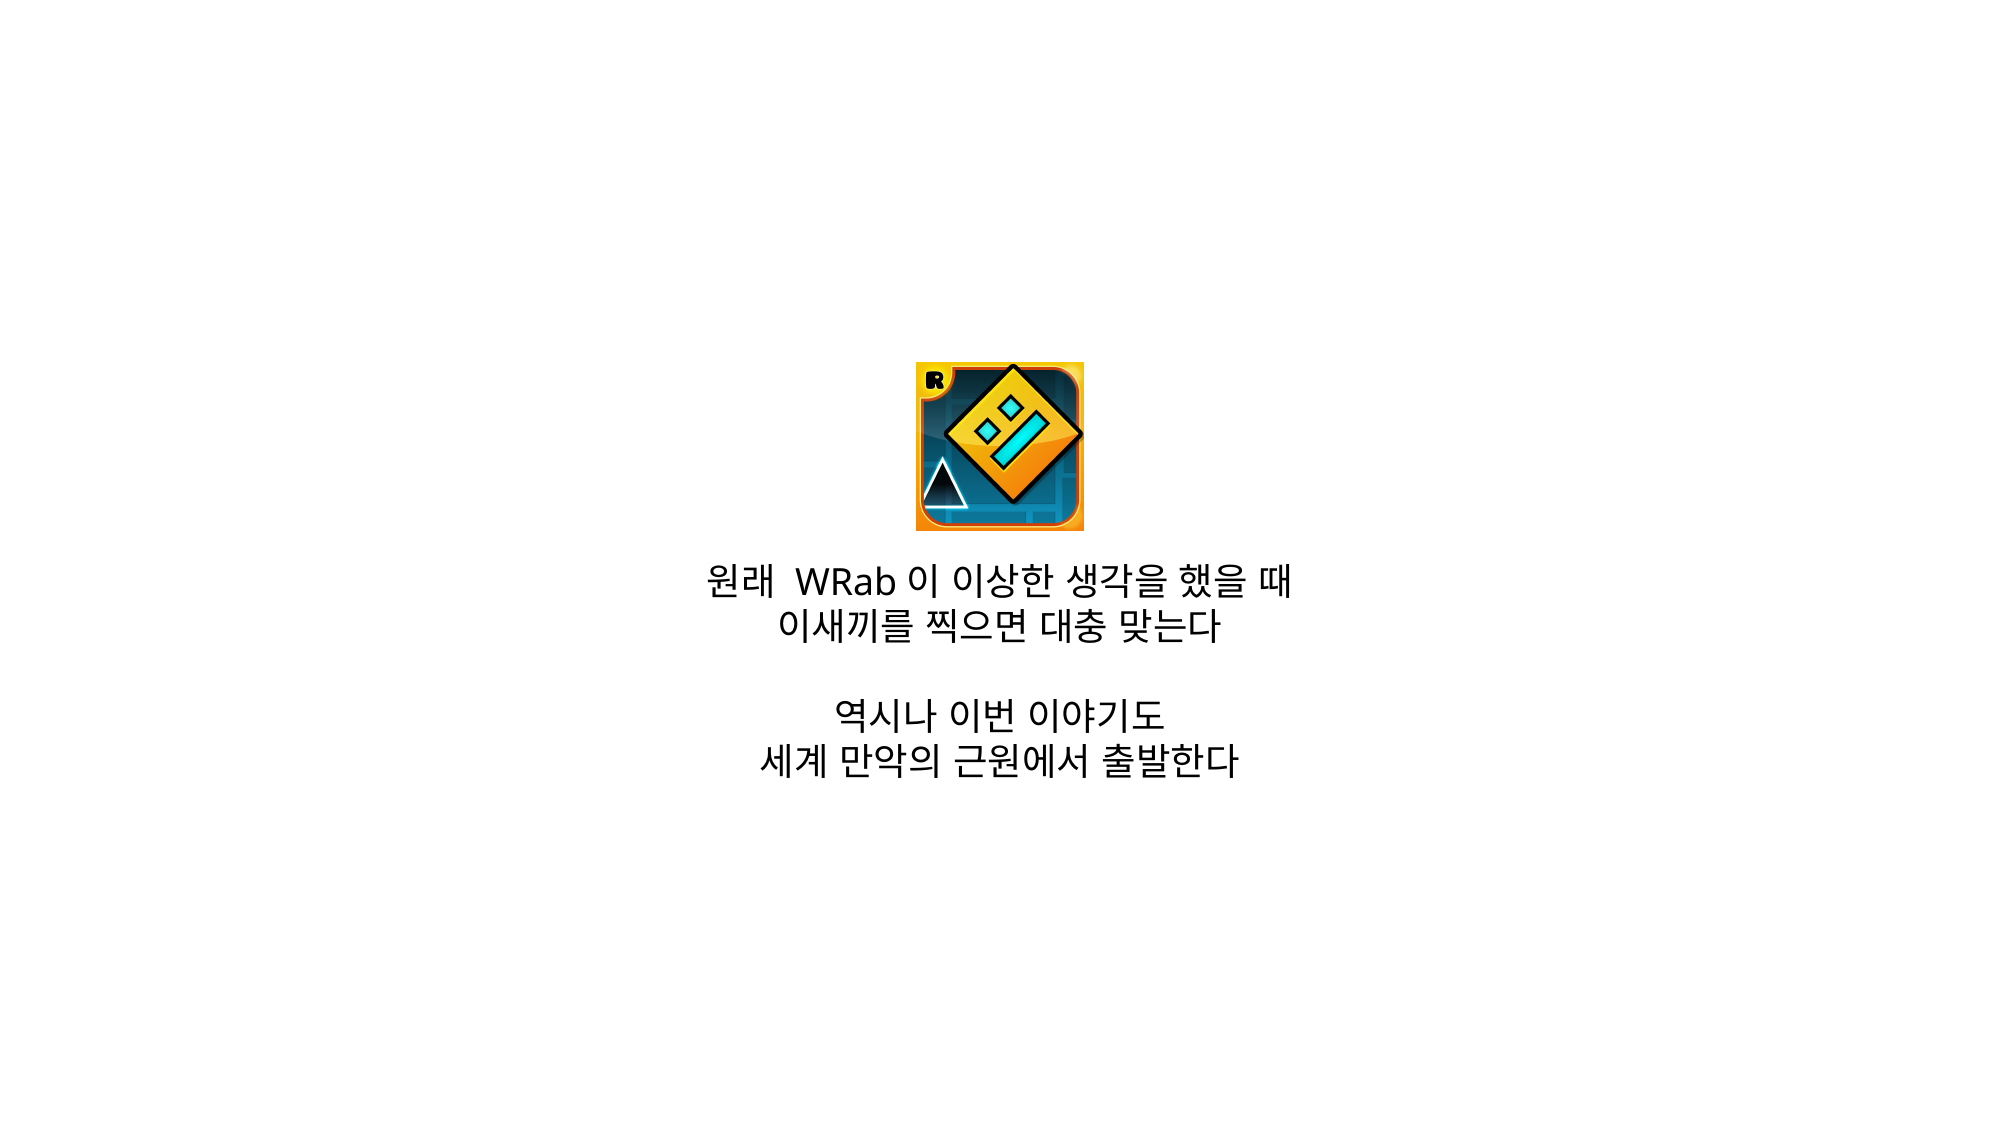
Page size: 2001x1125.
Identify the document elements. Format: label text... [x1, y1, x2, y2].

text_box 원래 WRab이 이상한 생각을 했을 때 이새끼를 찍으면 대충 맞는다 역시나 이번 이야기도 세계 만악의 근원에서 출발한다 [614, 550, 1386, 791]
picture [915, 362, 1085, 532]
